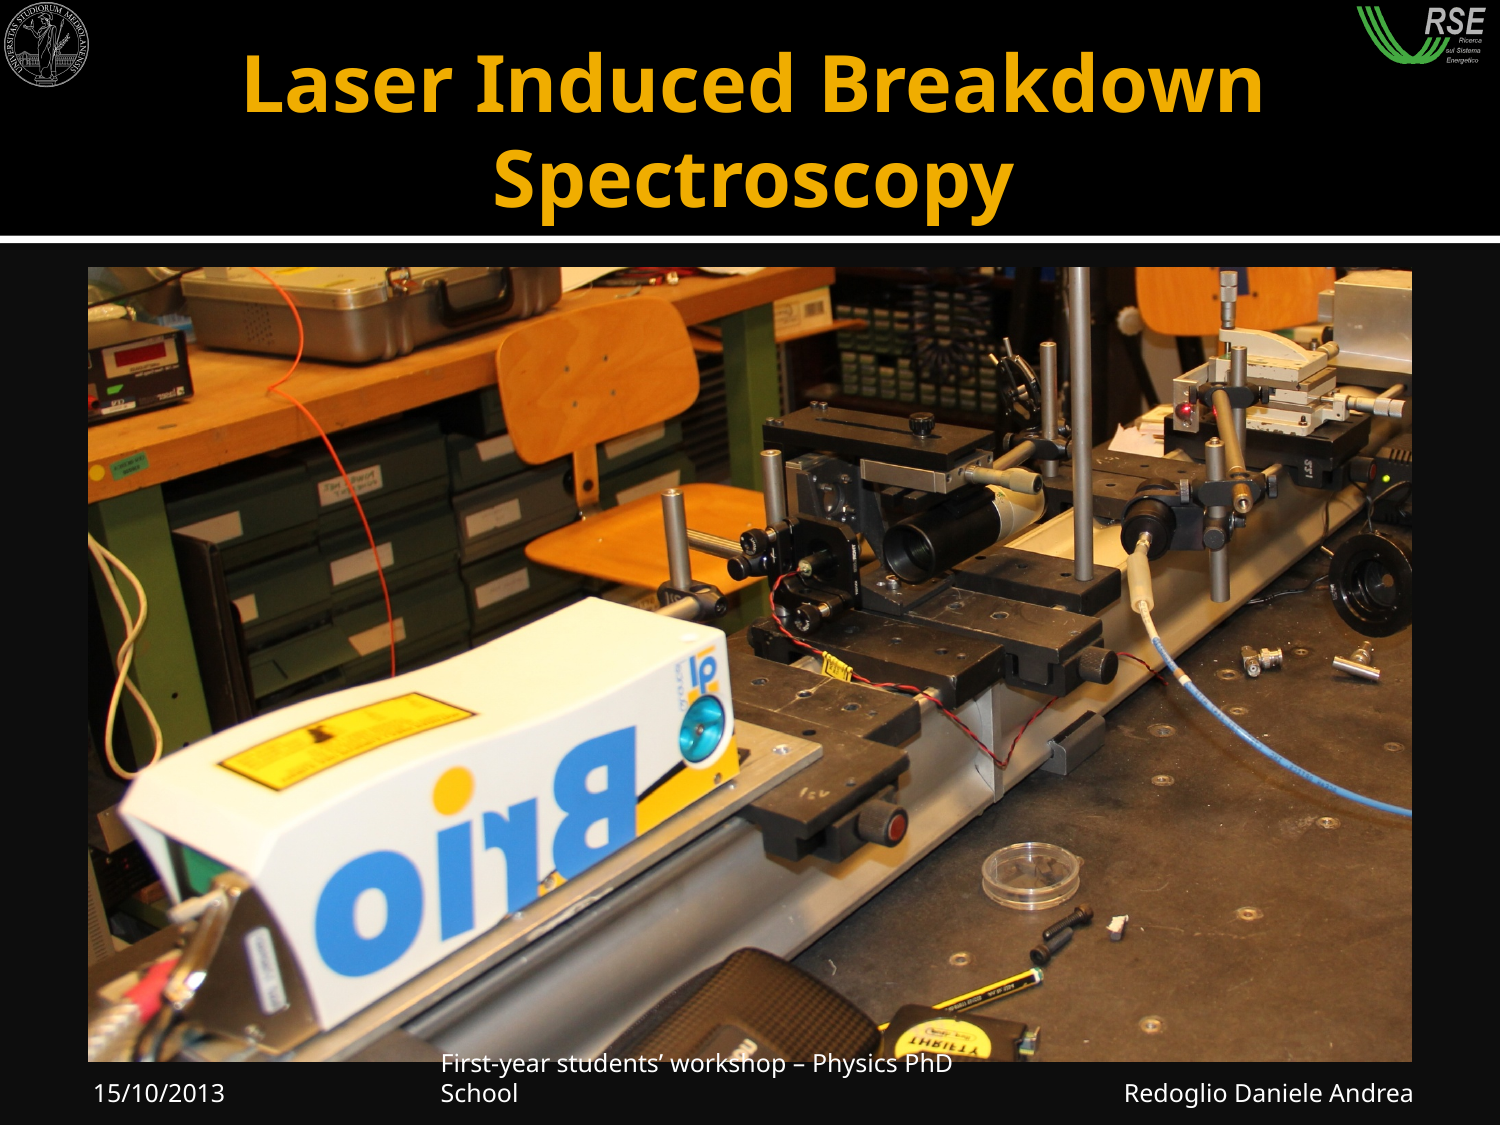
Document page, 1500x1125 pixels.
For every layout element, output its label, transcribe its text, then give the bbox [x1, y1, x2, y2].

footer First-year students’ workshop – Physics PhD School [433, 1071, 1042, 1108]
picture [0, 0, 93, 90]
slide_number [75, 1062, 425, 1108]
picture [1346, 0, 1500, 68]
title Laser Induced Breakdown Spectroscopy [41, 25, 1459, 231]
picture [88, 267, 1412, 1062]
slide_number Redoglio Daniele Andrea [1054, 1062, 1430, 1108]
